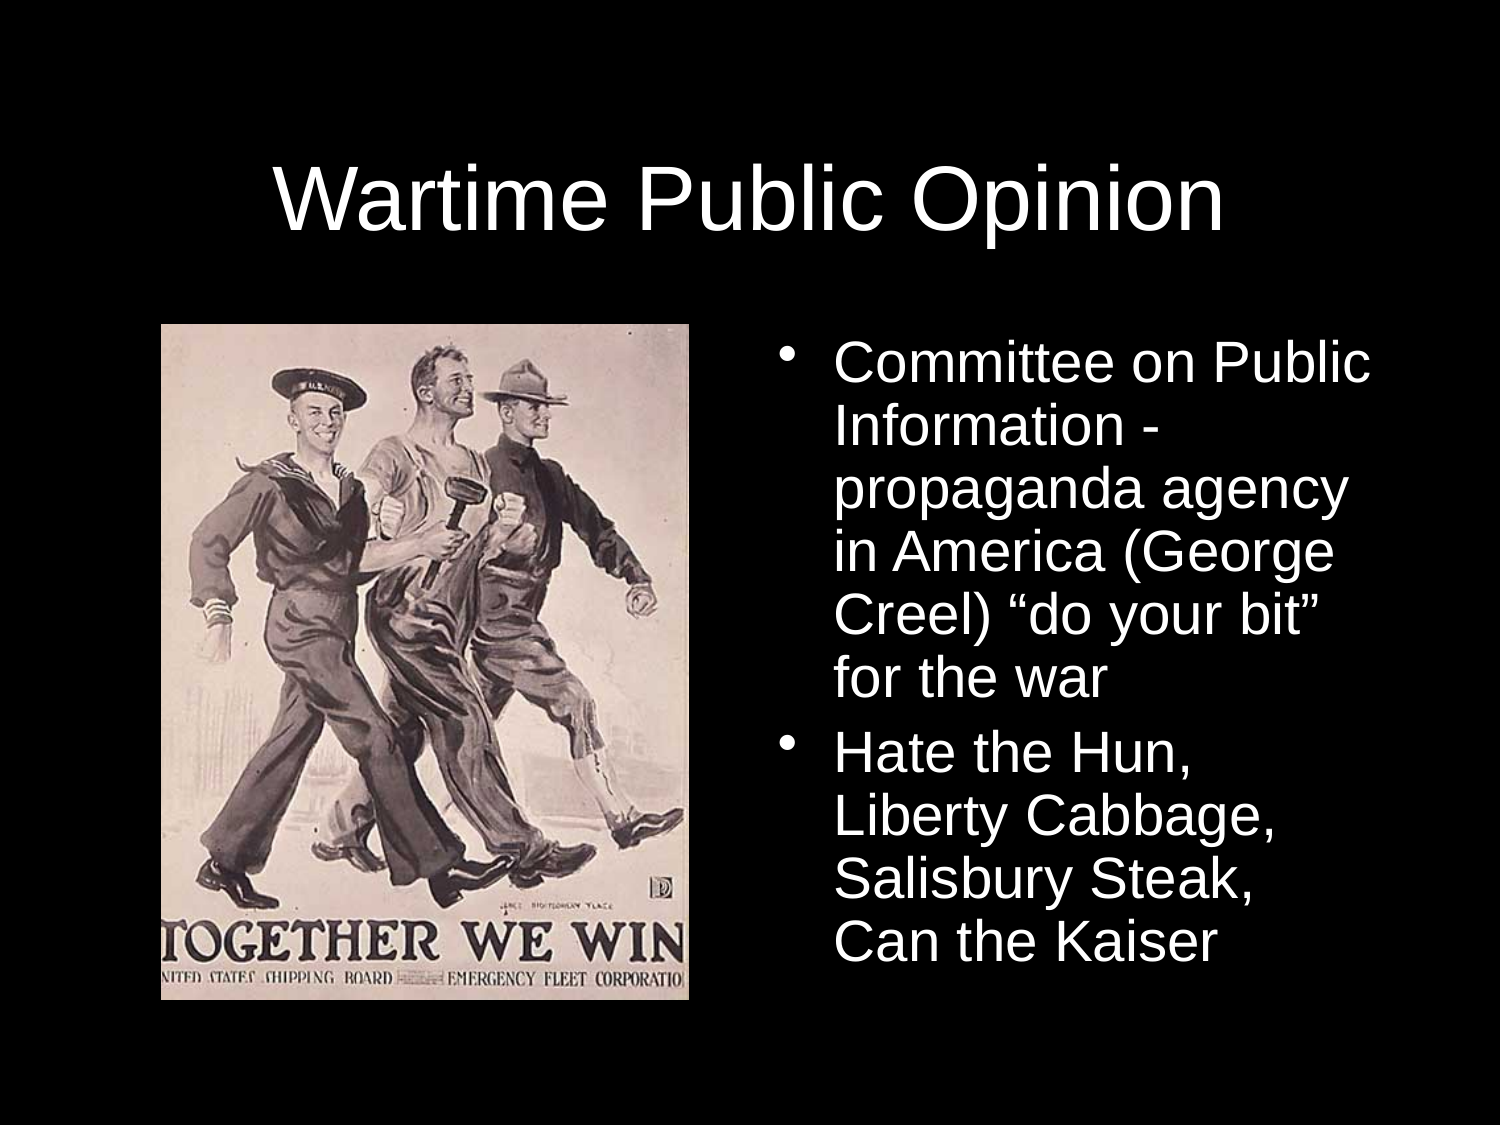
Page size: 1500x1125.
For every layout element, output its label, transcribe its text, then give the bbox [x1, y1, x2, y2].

title Wartime Public Opinion [112, 99, 1388, 288]
list Committee on Public Information - propaganda agency in America (George Creel) “do your bit” for the war Hate the Hun, Liberty Cabbage, Salisbury Steak, Can the Kaiser [762, 324, 1388, 1038]
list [160, 324, 689, 1001]
